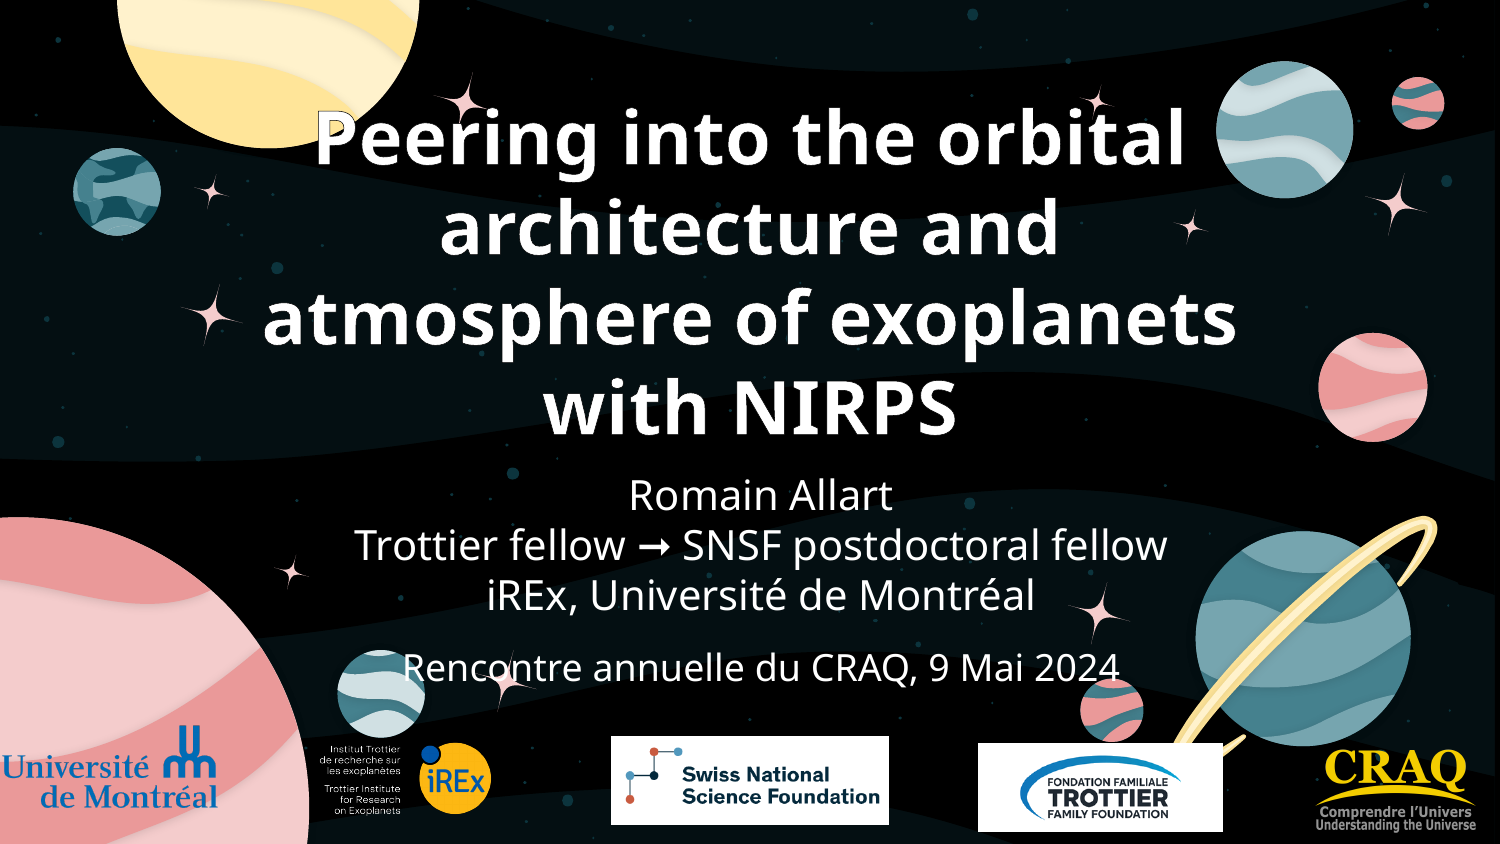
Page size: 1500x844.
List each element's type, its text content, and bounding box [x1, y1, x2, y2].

subtitle Romain Allart Trottier fellow ➞ SNSF postdoctoral fellow iREx, Université de Montréal Rencontre annuelle du CRAQ, 9 Mai 2024 [187, 421, 1313, 736]
picture [1312, 745, 1481, 834]
picture [977, 743, 1223, 833]
picture [611, 736, 889, 826]
title Peering into the orbital architecture and atmosphere of exoplanets with NIRPS [233, 86, 1267, 421]
picture [0, 725, 221, 813]
picture [309, 736, 496, 826]
